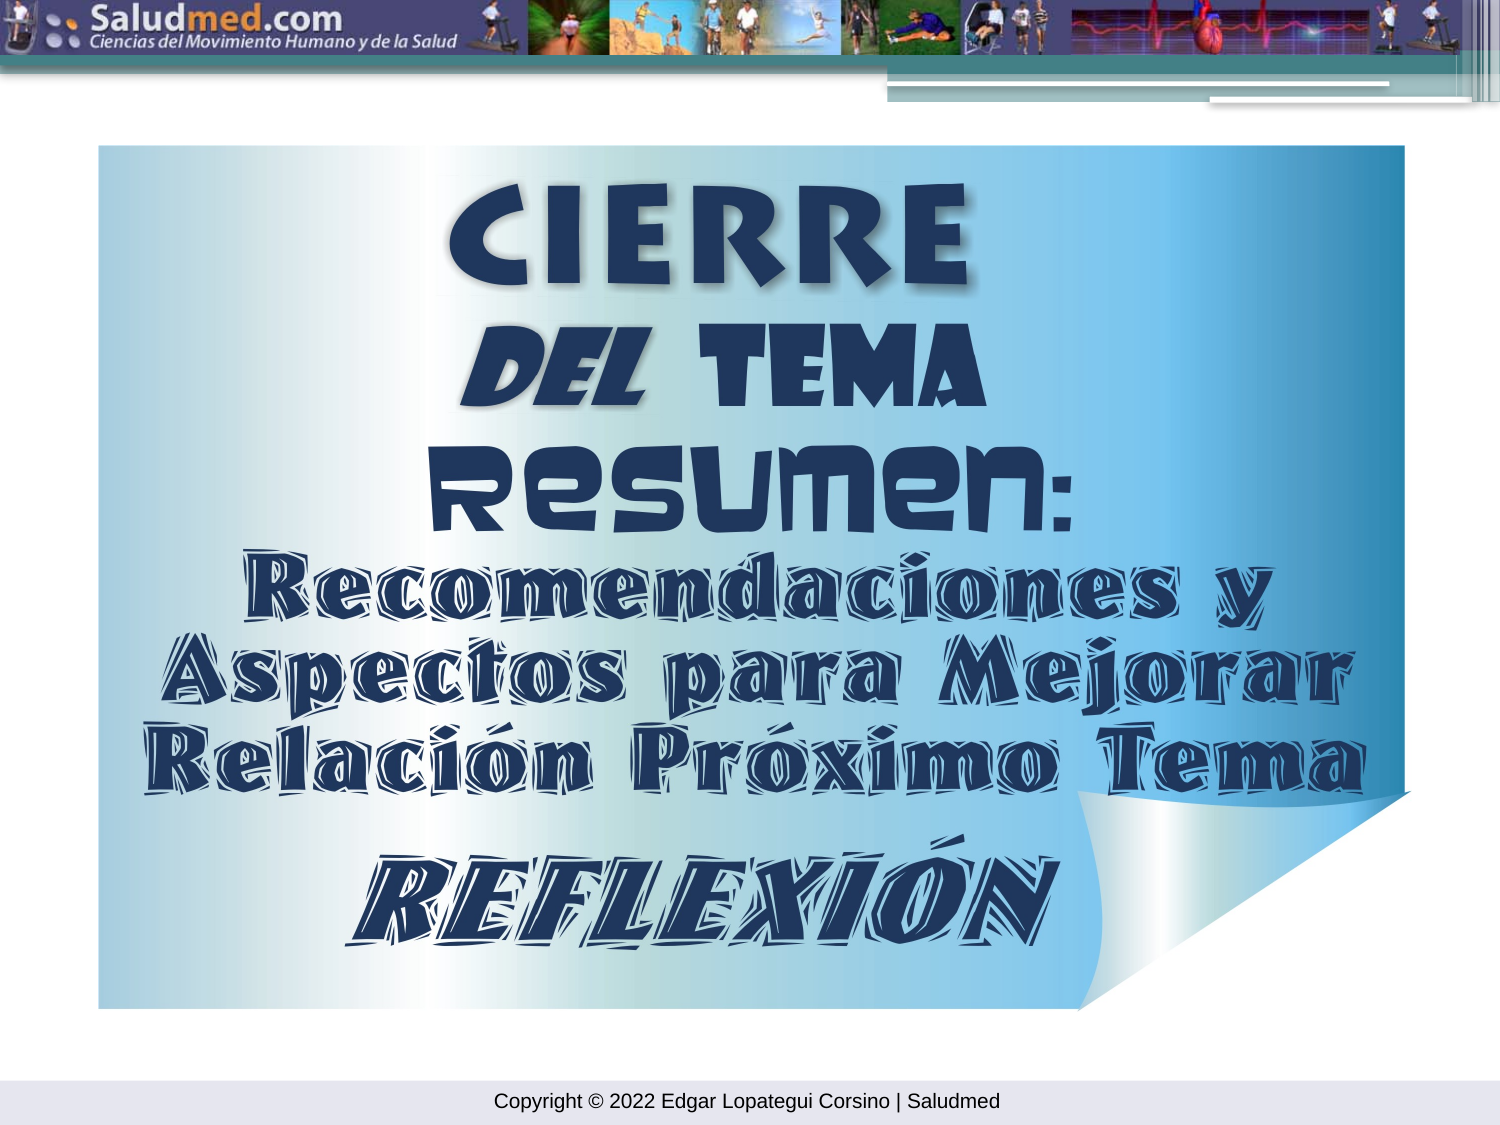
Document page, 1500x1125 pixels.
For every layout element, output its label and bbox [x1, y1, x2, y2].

picture [98, 145, 1412, 1012]
picture [0, 0, 1460, 55]
